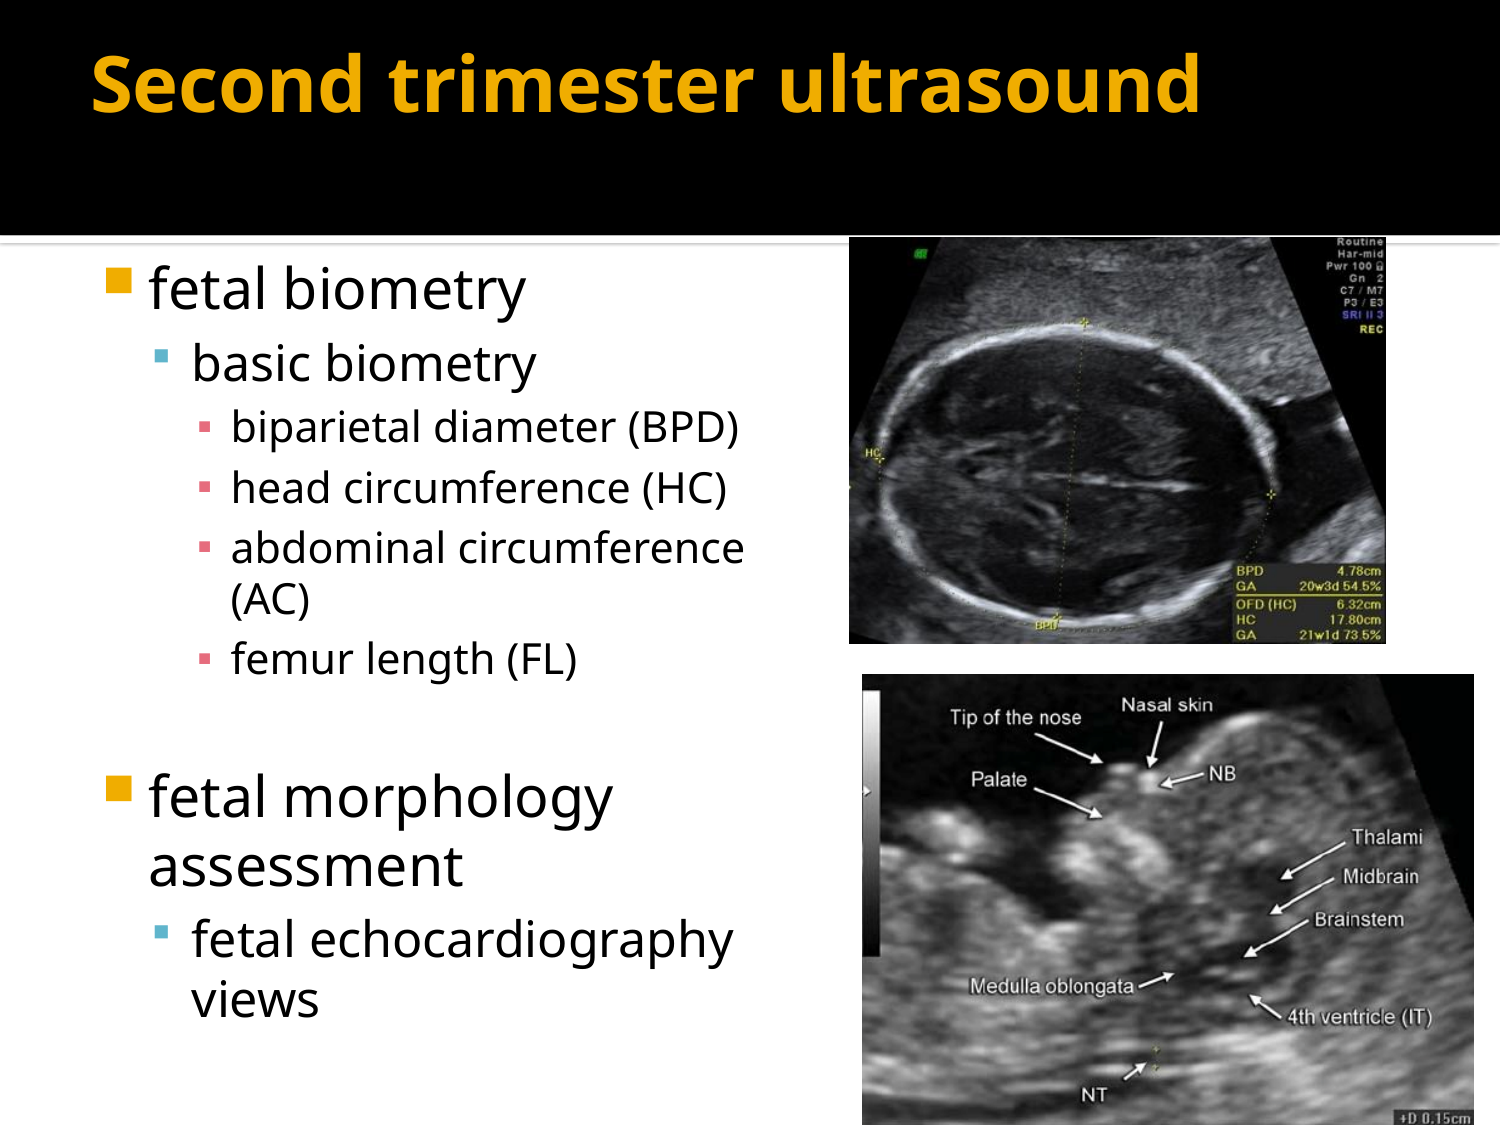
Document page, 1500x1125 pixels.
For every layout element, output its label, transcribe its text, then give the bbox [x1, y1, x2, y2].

picture [849, 237, 1386, 644]
list fetal biometry basic biometry biparietal diameter (BPD) head circumference (HC) abdominal circumference (AC) femur length (FL) fetal morphology assessment fetal echocardiography views [75, 237, 838, 1050]
title Second trimester ultrasound [75, 25, 1425, 231]
picture [862, 674, 1474, 1125]
